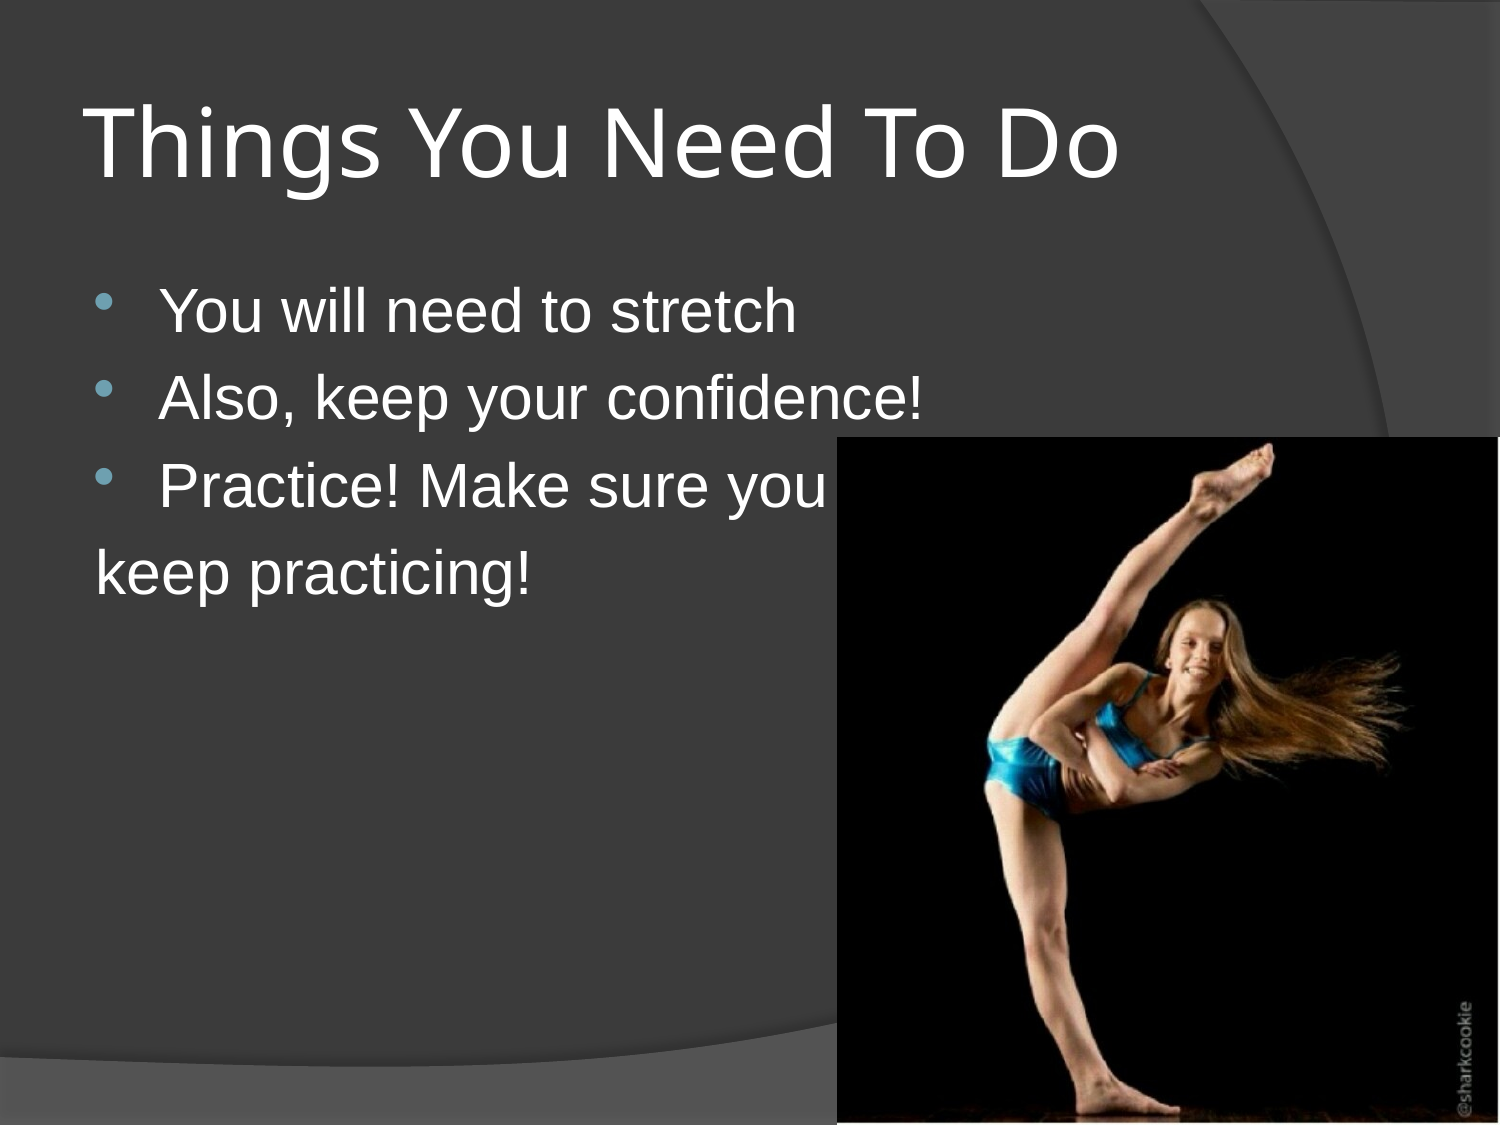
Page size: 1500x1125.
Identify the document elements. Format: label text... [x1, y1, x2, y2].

title Things You Need To Do [75, 45, 1300, 233]
picture [837, 437, 1500, 1125]
list You will need to stretch Also, keep your confidence! Practice! Make sure you keep practicing! [75, 262, 1300, 1005]
